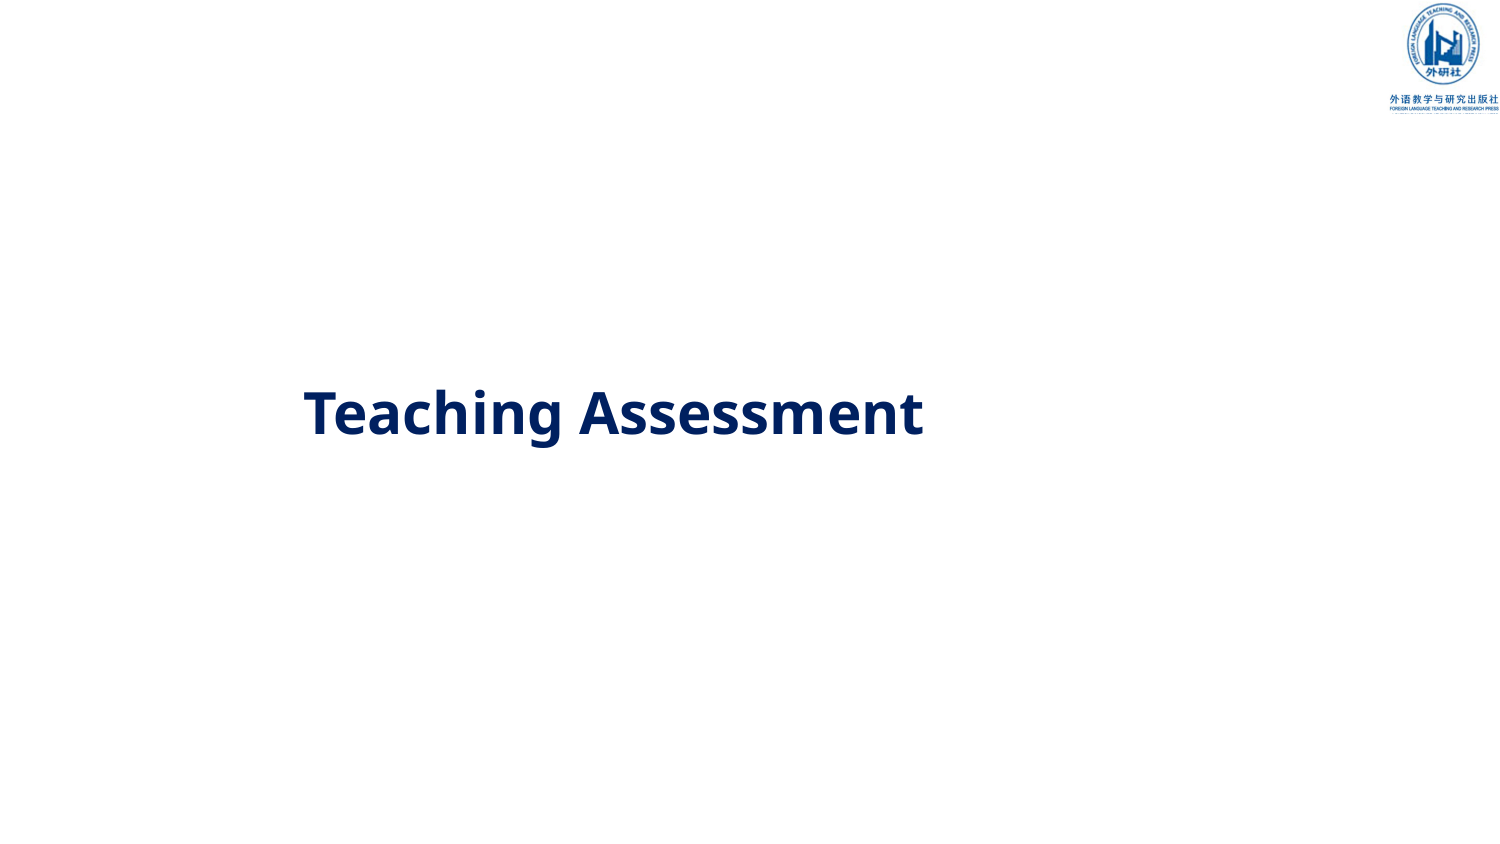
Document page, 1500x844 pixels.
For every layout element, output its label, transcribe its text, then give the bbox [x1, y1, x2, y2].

picture [1386, 0, 1500, 116]
title Teaching Assessment [90, 371, 1411, 451]
